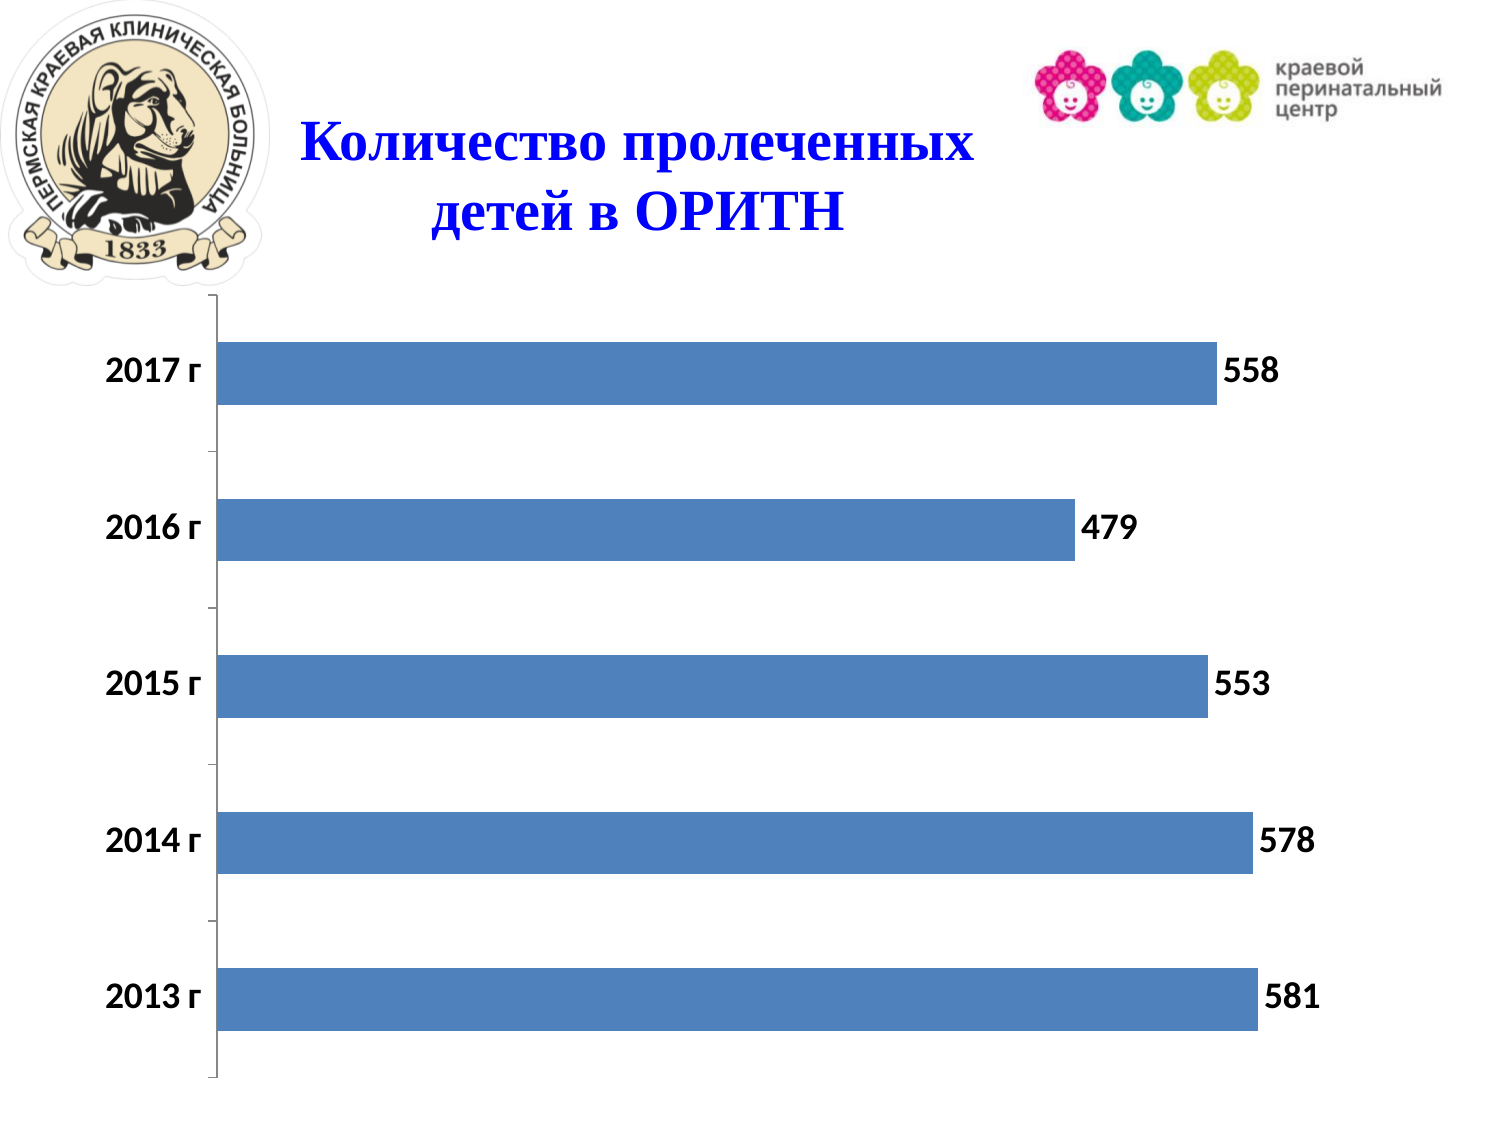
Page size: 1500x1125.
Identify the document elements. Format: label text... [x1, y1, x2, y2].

picture [975, 0, 1500, 173]
chart [76, 278, 1500, 1095]
text_box Количество пролеченных детей в ОРИТН [274, 66, 1022, 277]
picture [0, 0, 270, 286]
